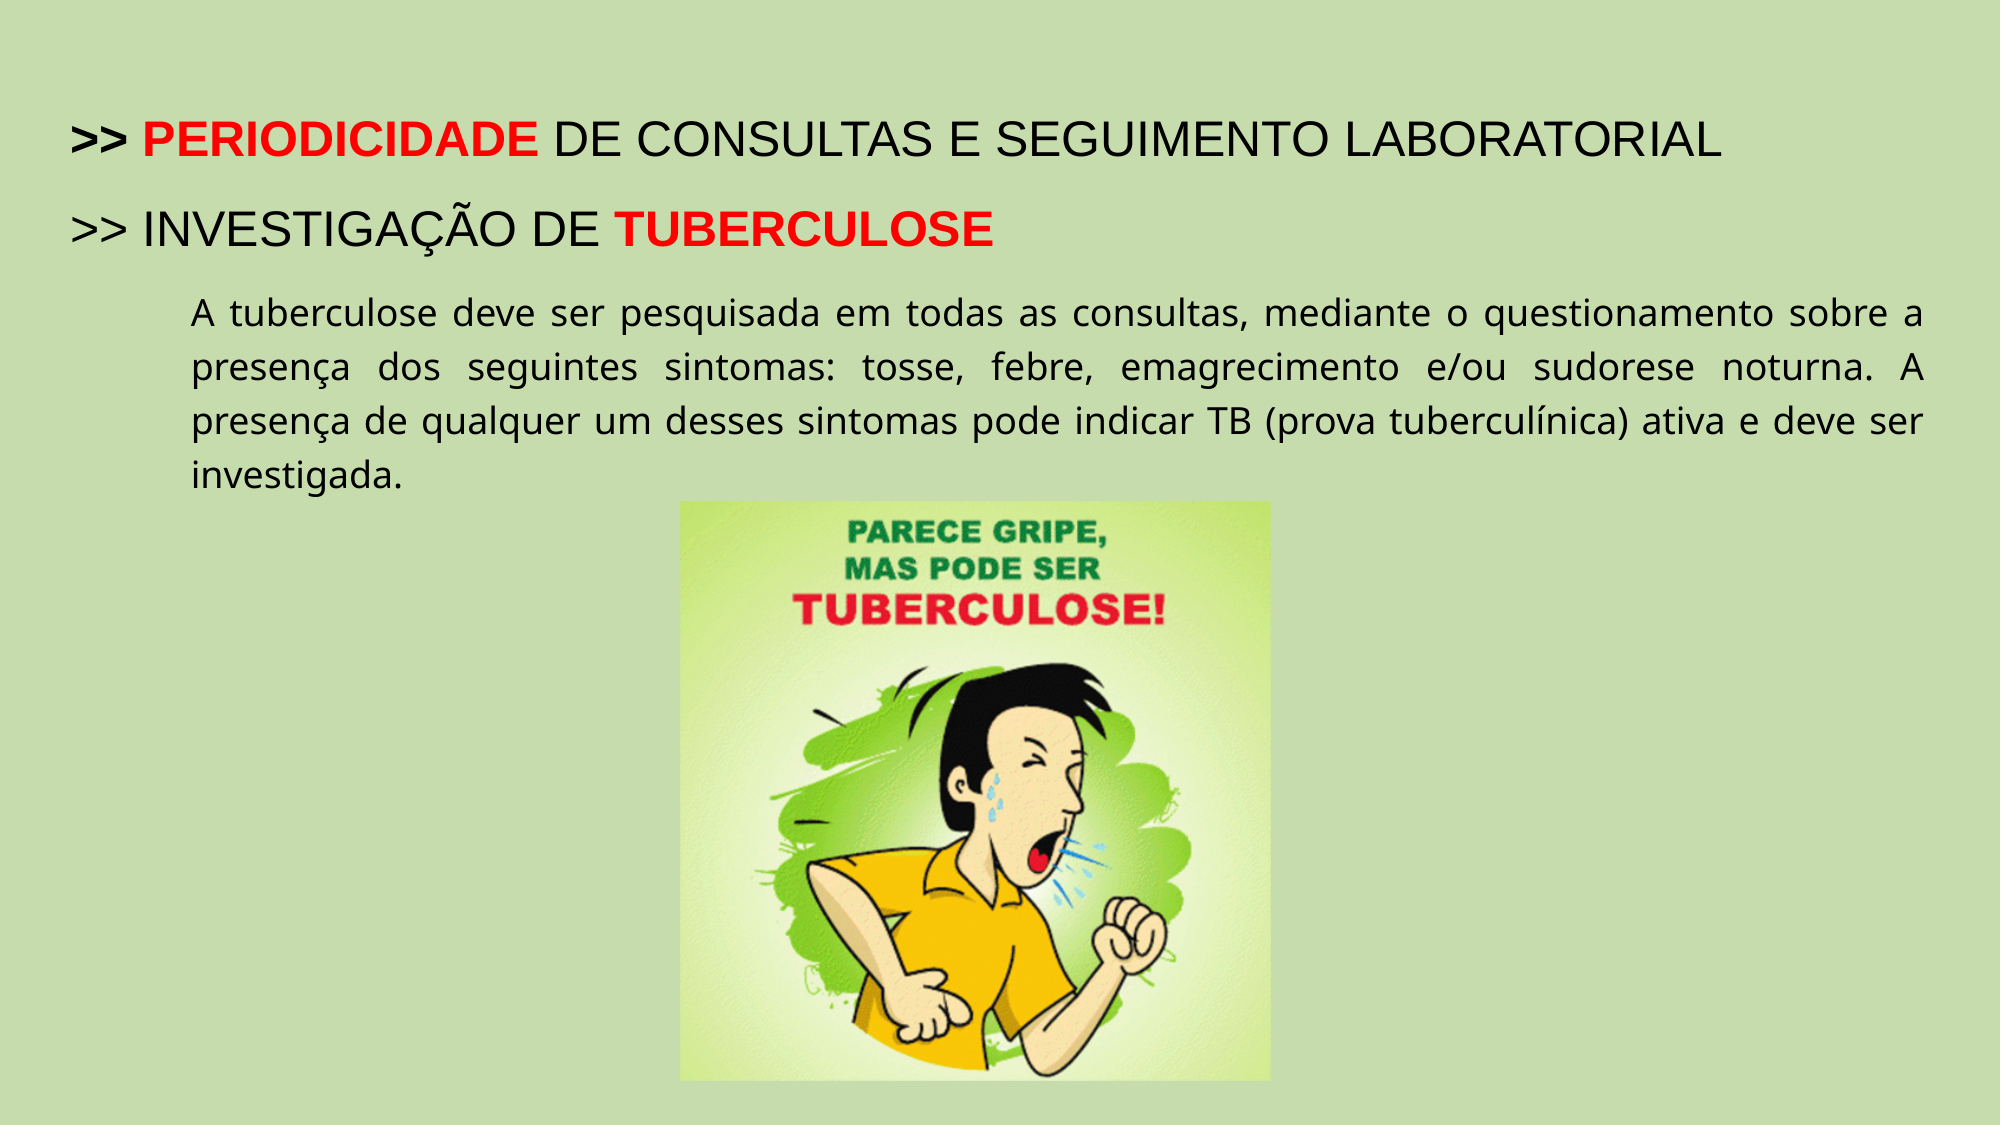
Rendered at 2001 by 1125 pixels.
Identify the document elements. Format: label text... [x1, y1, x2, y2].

picture [680, 501, 1272, 1082]
title >> Periodicidade de consultas e seguimento laboratorial >> Investigação de tuberculose [55, 60, 1941, 273]
list A tuberculose deve ser pesquisada em todas as consultas, mediante o questionamento sobre a presença dos seguintes sintomas: tosse, febre, emagrecimento e/ou sudorese noturna. A presença de qualquer um desses sintomas pode indicar TB (prova tuberculínica) ativa e deve ser investigada. [175, 272, 1941, 792]
